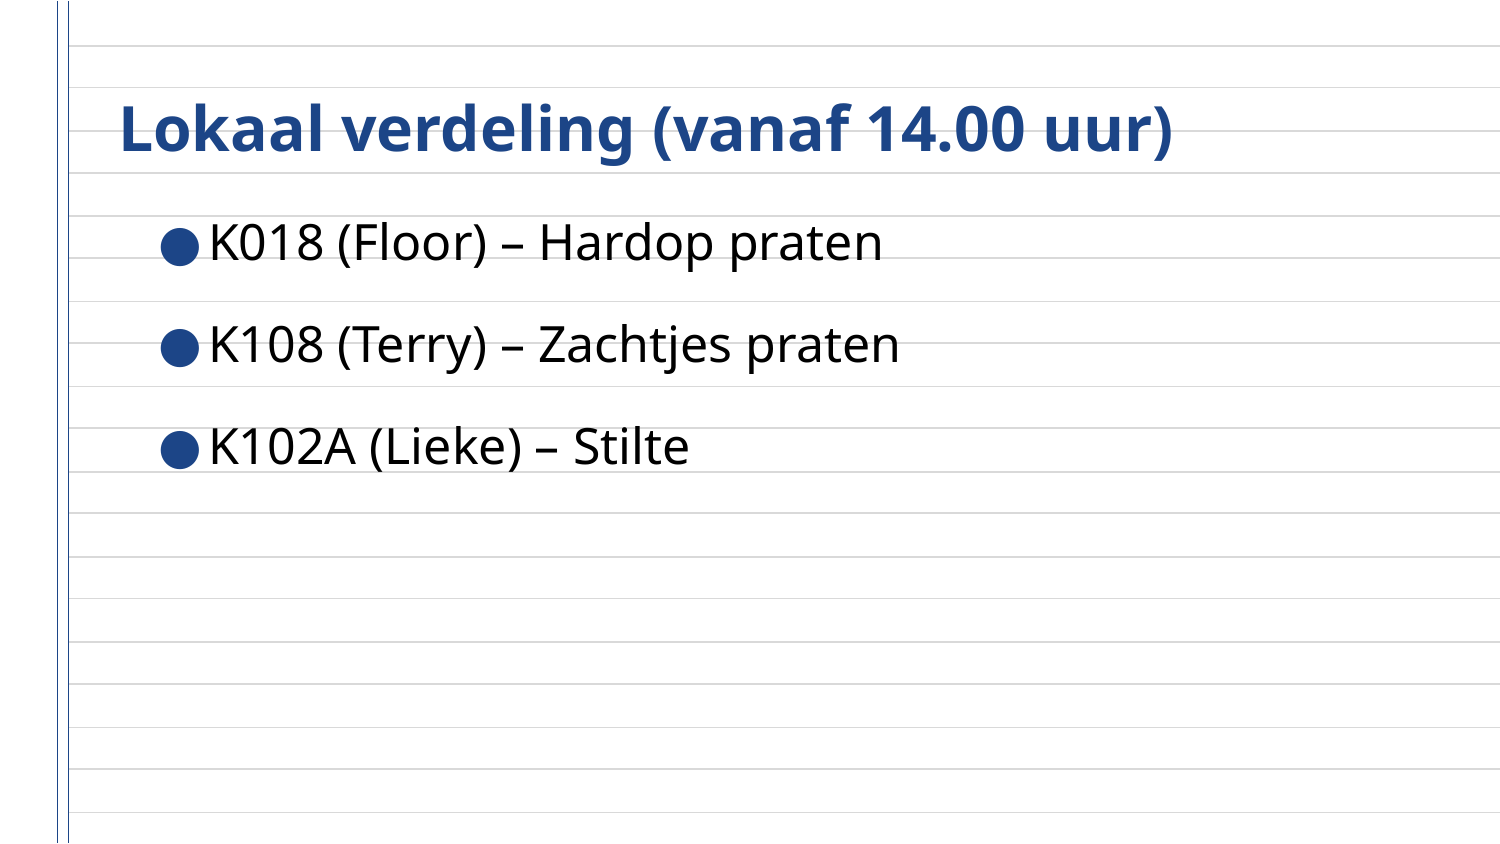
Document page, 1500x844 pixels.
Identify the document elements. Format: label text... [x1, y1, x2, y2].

list K018 (Floor) – Hardop praten K108 (Terry) – Zachtjes praten K102A (Lieke) – Stilte [118, 204, 1382, 769]
title Lokaal verdeling (vanaf 14.00 uur) [118, 88, 1382, 148]
